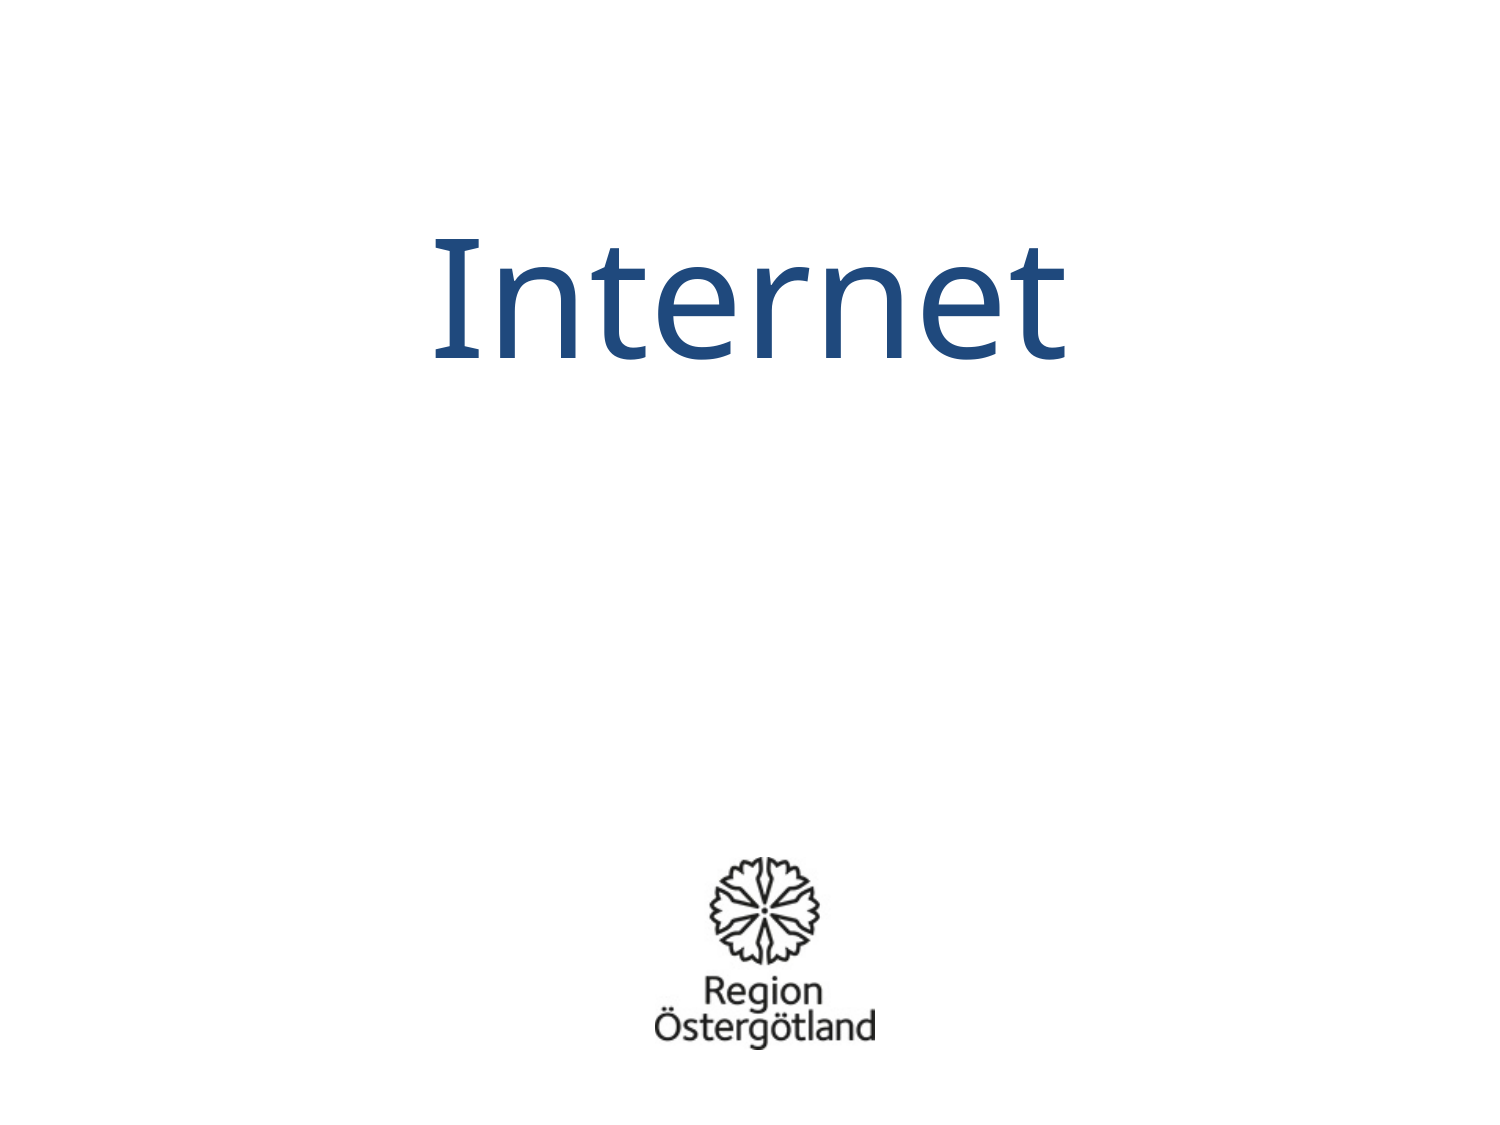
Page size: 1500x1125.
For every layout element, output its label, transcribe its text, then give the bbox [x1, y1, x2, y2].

text_box Internet [0, 184, 1500, 400]
picture [655, 857, 875, 1051]
